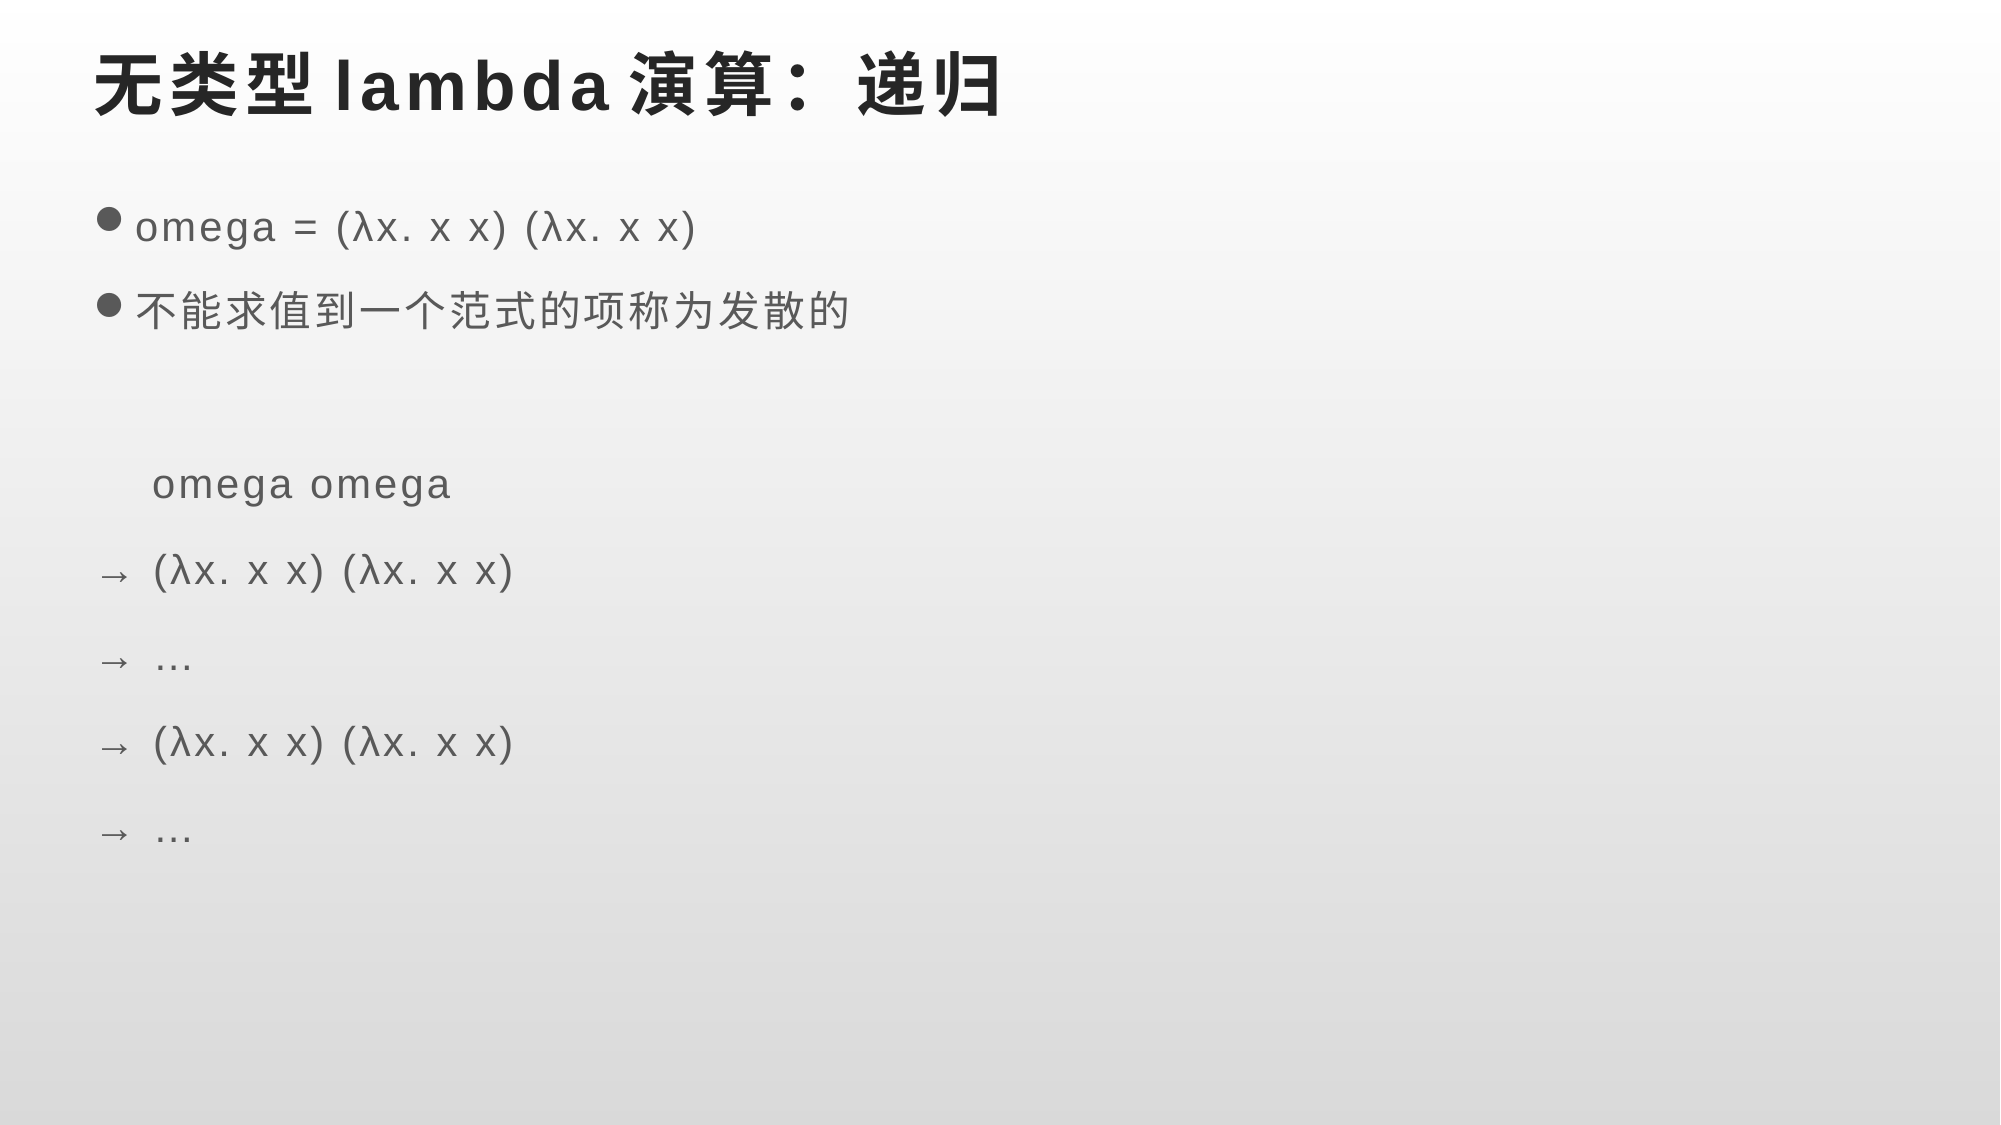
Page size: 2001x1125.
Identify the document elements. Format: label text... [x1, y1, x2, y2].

list omega = (λx. x x) (λx. x x) 不能求值到一个范式的项称为发散的 omega omega → (λx. x x) (λx. x x) → … → (λx. x x) (λx. x x) → … [78, 176, 1909, 1125]
title 无类型lambda演算：递归 [78, 32, 1804, 133]
